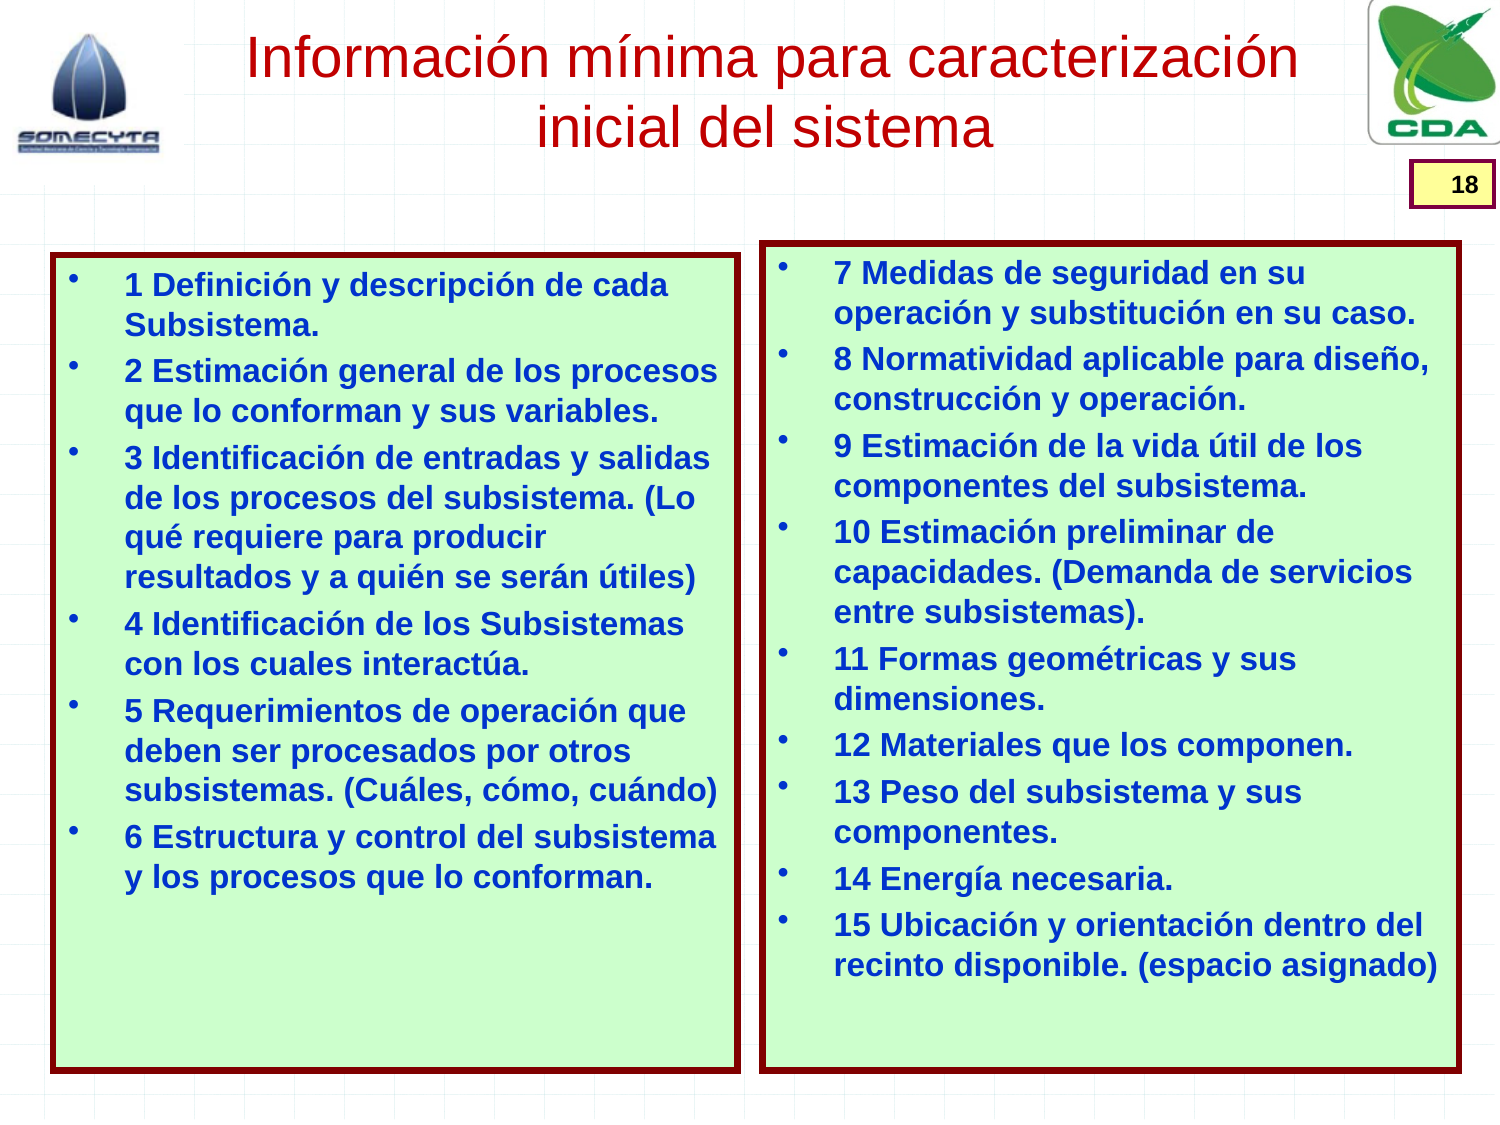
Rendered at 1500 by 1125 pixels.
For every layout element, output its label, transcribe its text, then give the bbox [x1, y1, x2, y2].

picture [0, 0, 184, 185]
title Información mínima para caracterización inicial del sistema [218, 19, 1329, 159]
slide_number 18 [1409, 159, 1496, 209]
list 7 Medidas de seguridad en su operación y substitución en su caso. 8 Normatividad aplicable para diseño, construcción y operación. 9 Estimación de la vida útil de los componentes del subsistema. 10 Estimación preliminar de capacidades. (Demanda de servicios entre subsistemas). 11 Formas geométricas y sus dimensiones. 12 Materiales que los componen. 13 Peso del subsistema y sus componentes. 14 Energía necesaria. 15 Ubicación y orientación dentro del recinto disponible. (espacio asignado) [759, 240, 1462, 1074]
picture [1367, 0, 1500, 145]
list 1 Definición y descripción de cada Subsistema. 2 Estimación general de los procesos que lo conforman y sus variables. 3 Identificación de entradas y salidas de los procesos del subsistema. (Lo qué requiere para producir resultados y a quién se serán útiles) 4 Identificación de los Subsistemas con los cuales interactúa. 5 Requerimientos de operación que deben ser procesados por otros subsistemas. (Cuáles, cómo, cuándo) 6 Estructura y control del subsistema y los procesos que lo conforman. [50, 252, 741, 1074]
